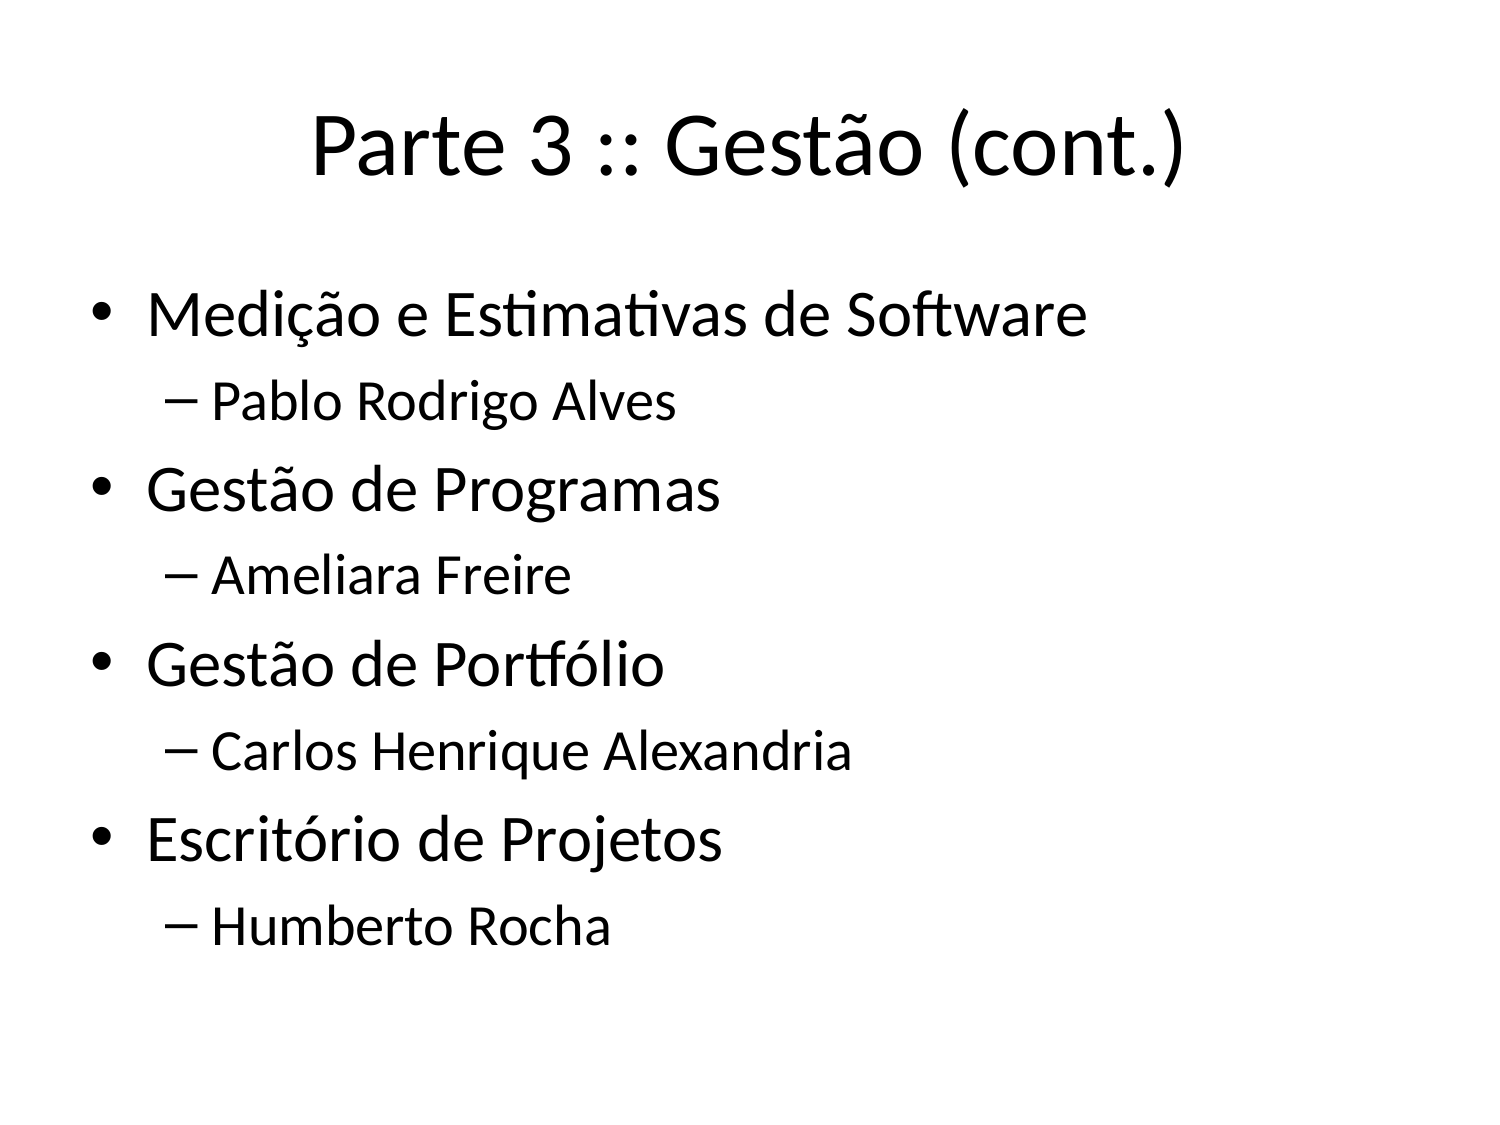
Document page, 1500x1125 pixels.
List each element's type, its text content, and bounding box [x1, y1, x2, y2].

title Parte 3 :: Gestão (cont.) [75, 45, 1425, 233]
list Medição e Estimativas de Software Pablo Rodrigo Alves Gestão de Programas Ameliara Freire Gestão de Portfólio Carlos Henrique Alexandria Escritório de Projetos Humberto Rocha [75, 262, 1425, 1005]
